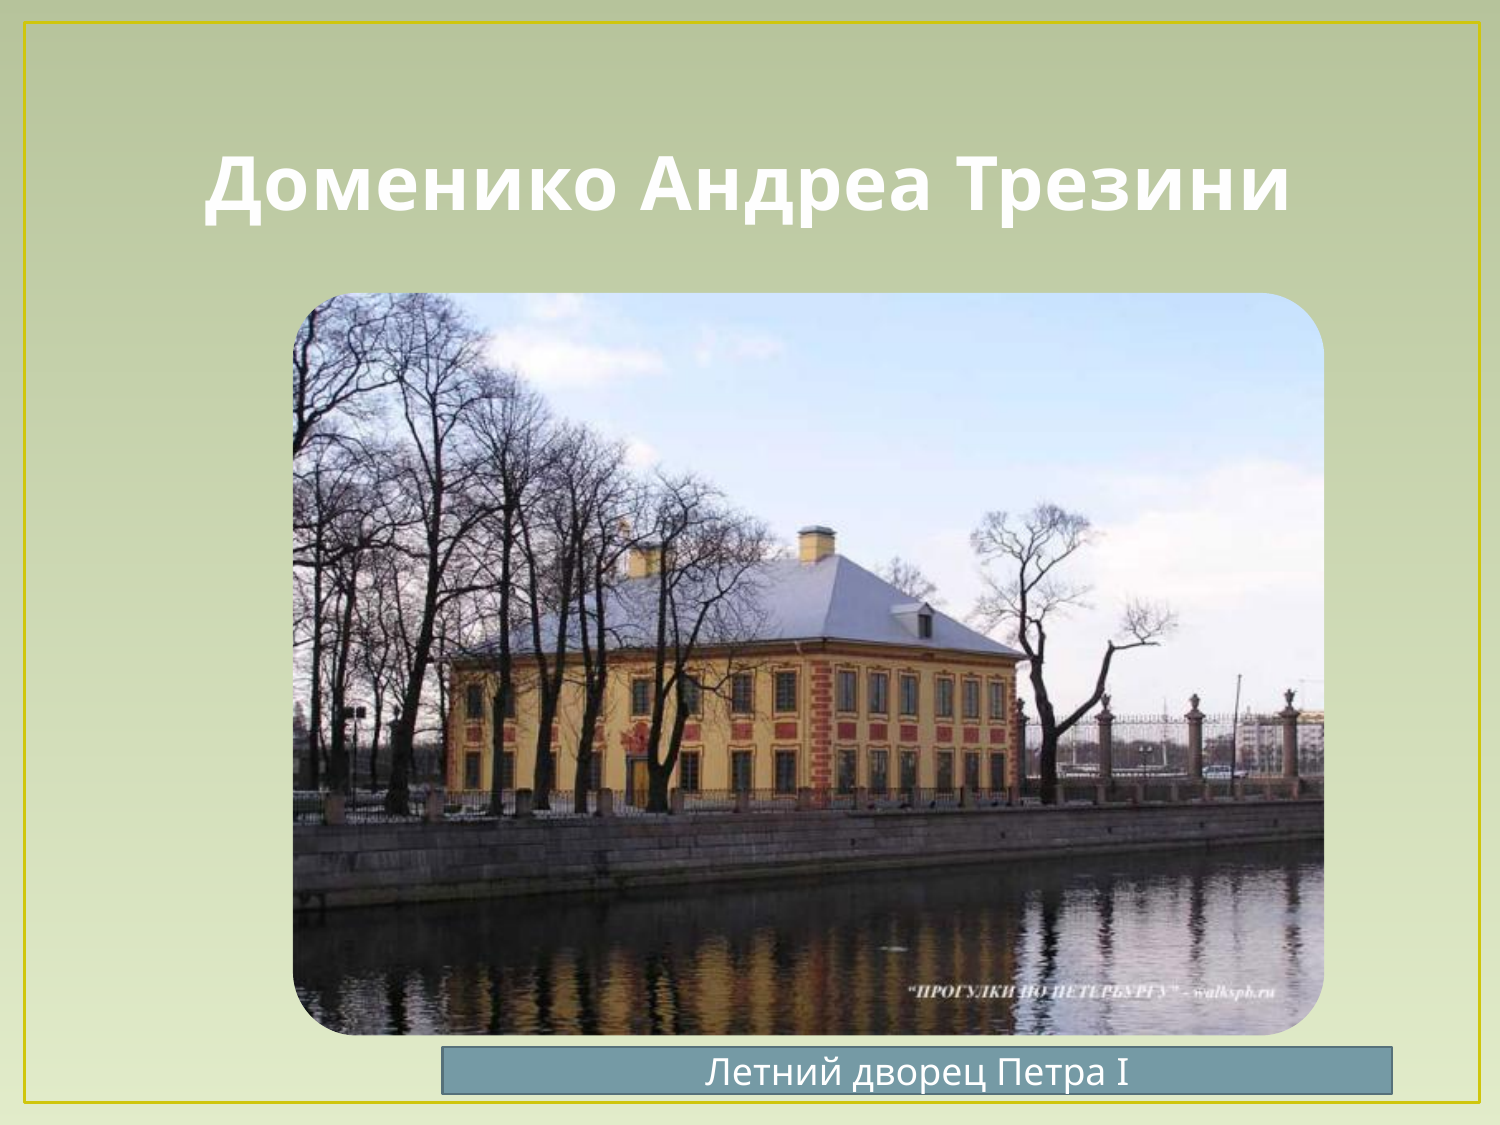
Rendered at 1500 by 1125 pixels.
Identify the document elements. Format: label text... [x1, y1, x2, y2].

picture [292, 292, 1325, 1036]
text_box Летний дворец Петра I [441, 1046, 1393, 1095]
title Доменико Андреа Трезини [75, 45, 1425, 233]
